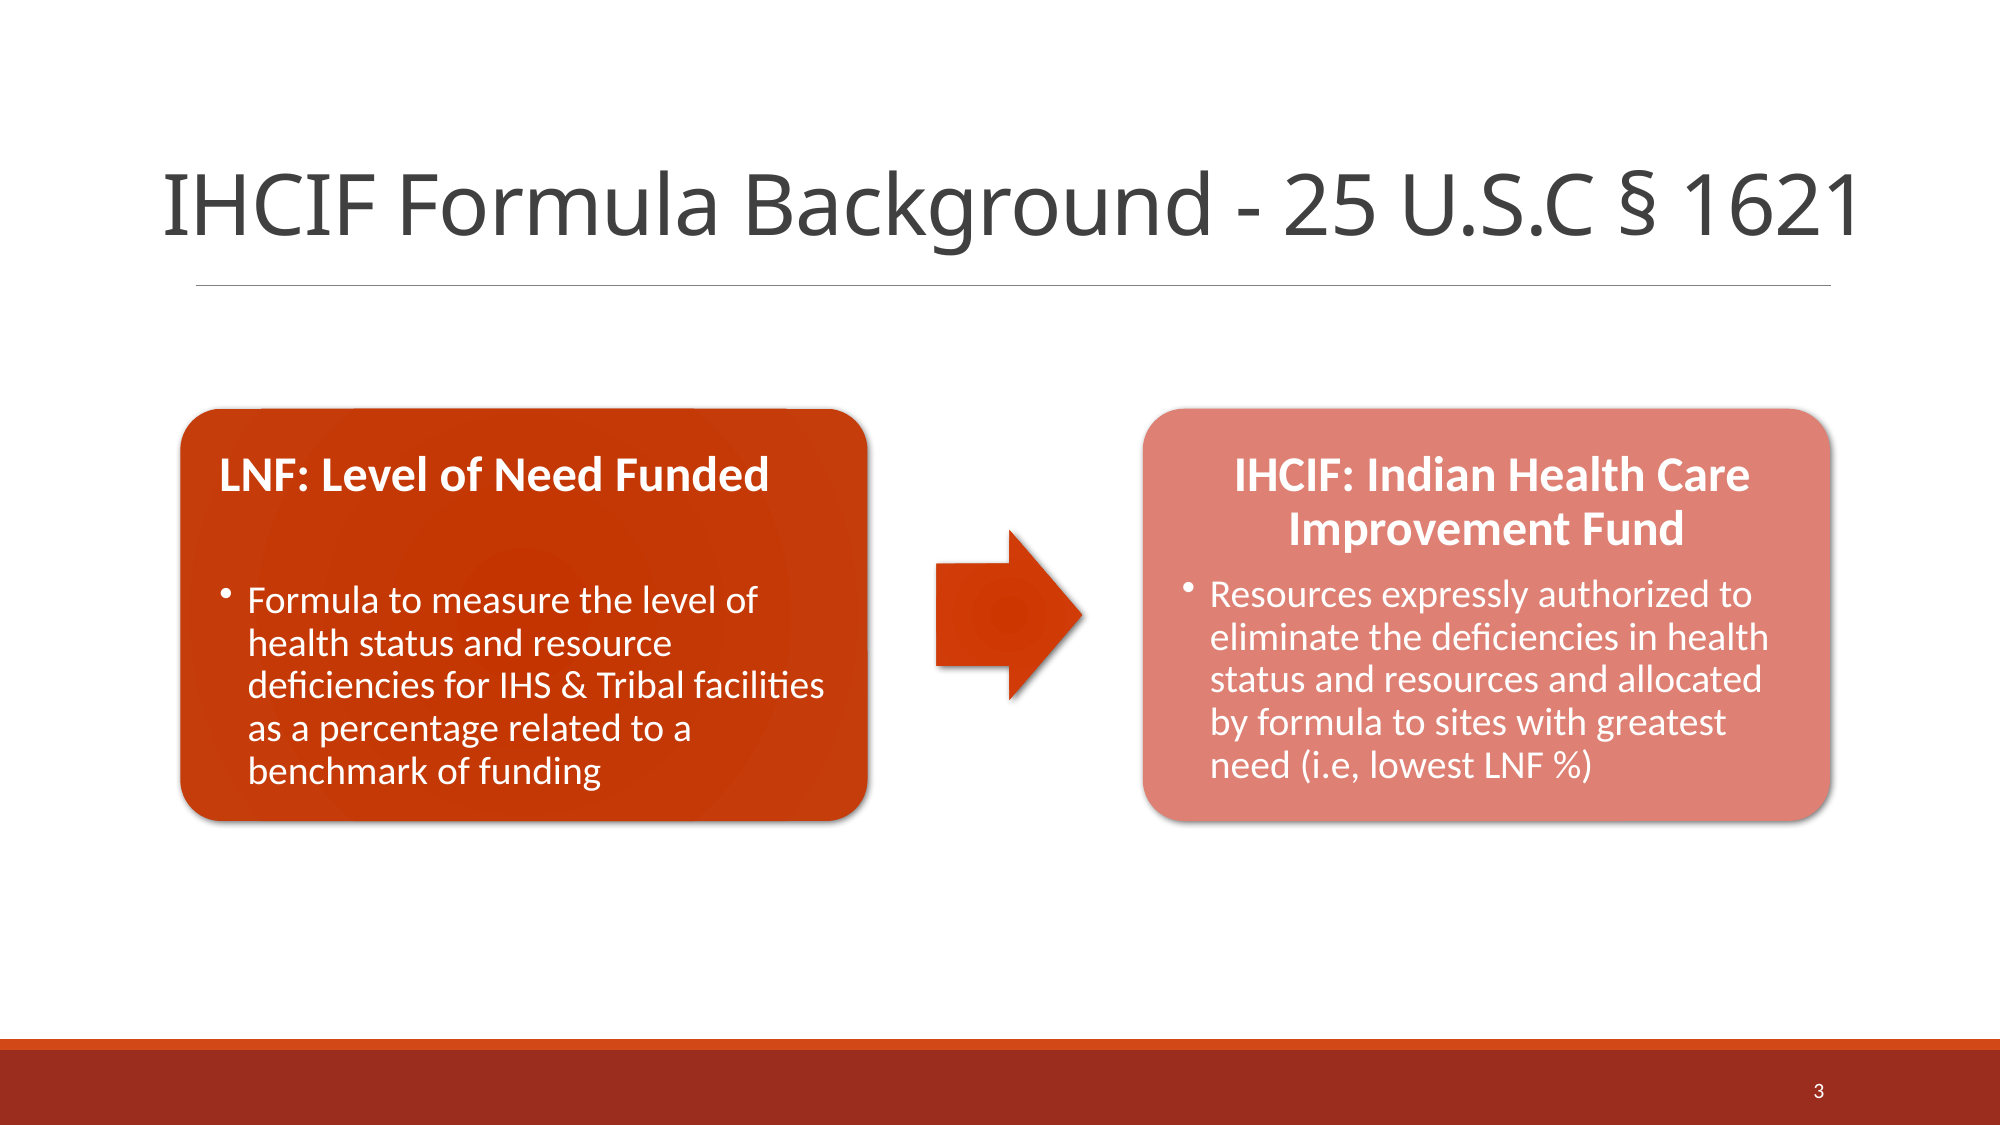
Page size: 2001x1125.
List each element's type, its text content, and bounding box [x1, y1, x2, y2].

slide_number 3 [1624, 1059, 1840, 1120]
title IHCIF Formula Background - 25 U.S.C § 1621 [147, 96, 1938, 261]
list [179, 284, 1831, 946]
